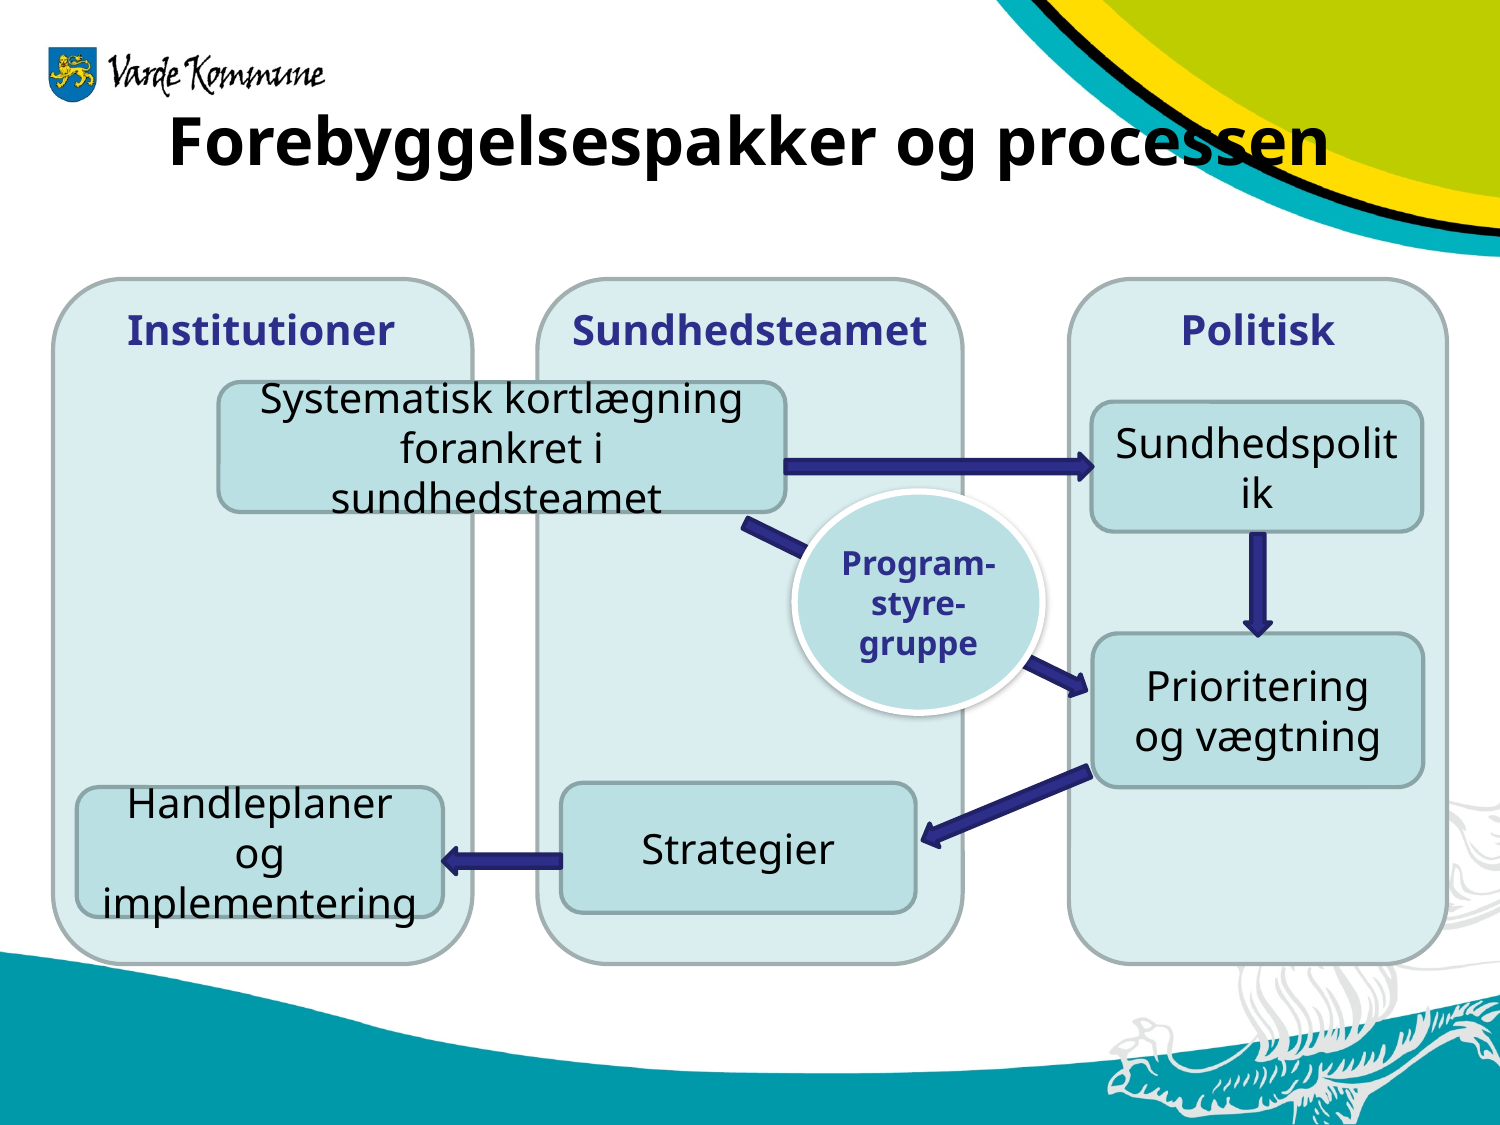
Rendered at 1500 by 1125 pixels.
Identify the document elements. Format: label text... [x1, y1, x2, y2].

text_box Program-styre-gruppe [791, 488, 1046, 716]
text_box [535, 334, 965, 457]
text_box [50, 334, 475, 967]
text_box Systematisk kortlægning forankret i sundhedsteamet [216, 379, 788, 515]
list Politisk [1068, 251, 1447, 362]
list Institutioner [50, 251, 473, 362]
text_box Handleplaner og implementering [74, 784, 446, 920]
text_box Sundhedsteamet [537, 243, 963, 362]
text_box [1242, 531, 1274, 638]
picture [0, 0, 1500, 1125]
title Forebyggelsespakker og processen [75, 45, 1425, 233]
text_box [535, 515, 965, 967]
text_box Strategier [558, 780, 918, 915]
text_box [1027, 657, 1089, 699]
text_box [920, 763, 1094, 850]
text_box [783, 451, 1095, 482]
text_box [440, 845, 564, 877]
text_box Sundhedspolitik [1089, 399, 1425, 534]
text_box [740, 515, 805, 558]
text_box Prioritering og vægtning [1090, 631, 1426, 790]
text_box [1066, 325, 1450, 967]
text_box [750, 476, 965, 543]
